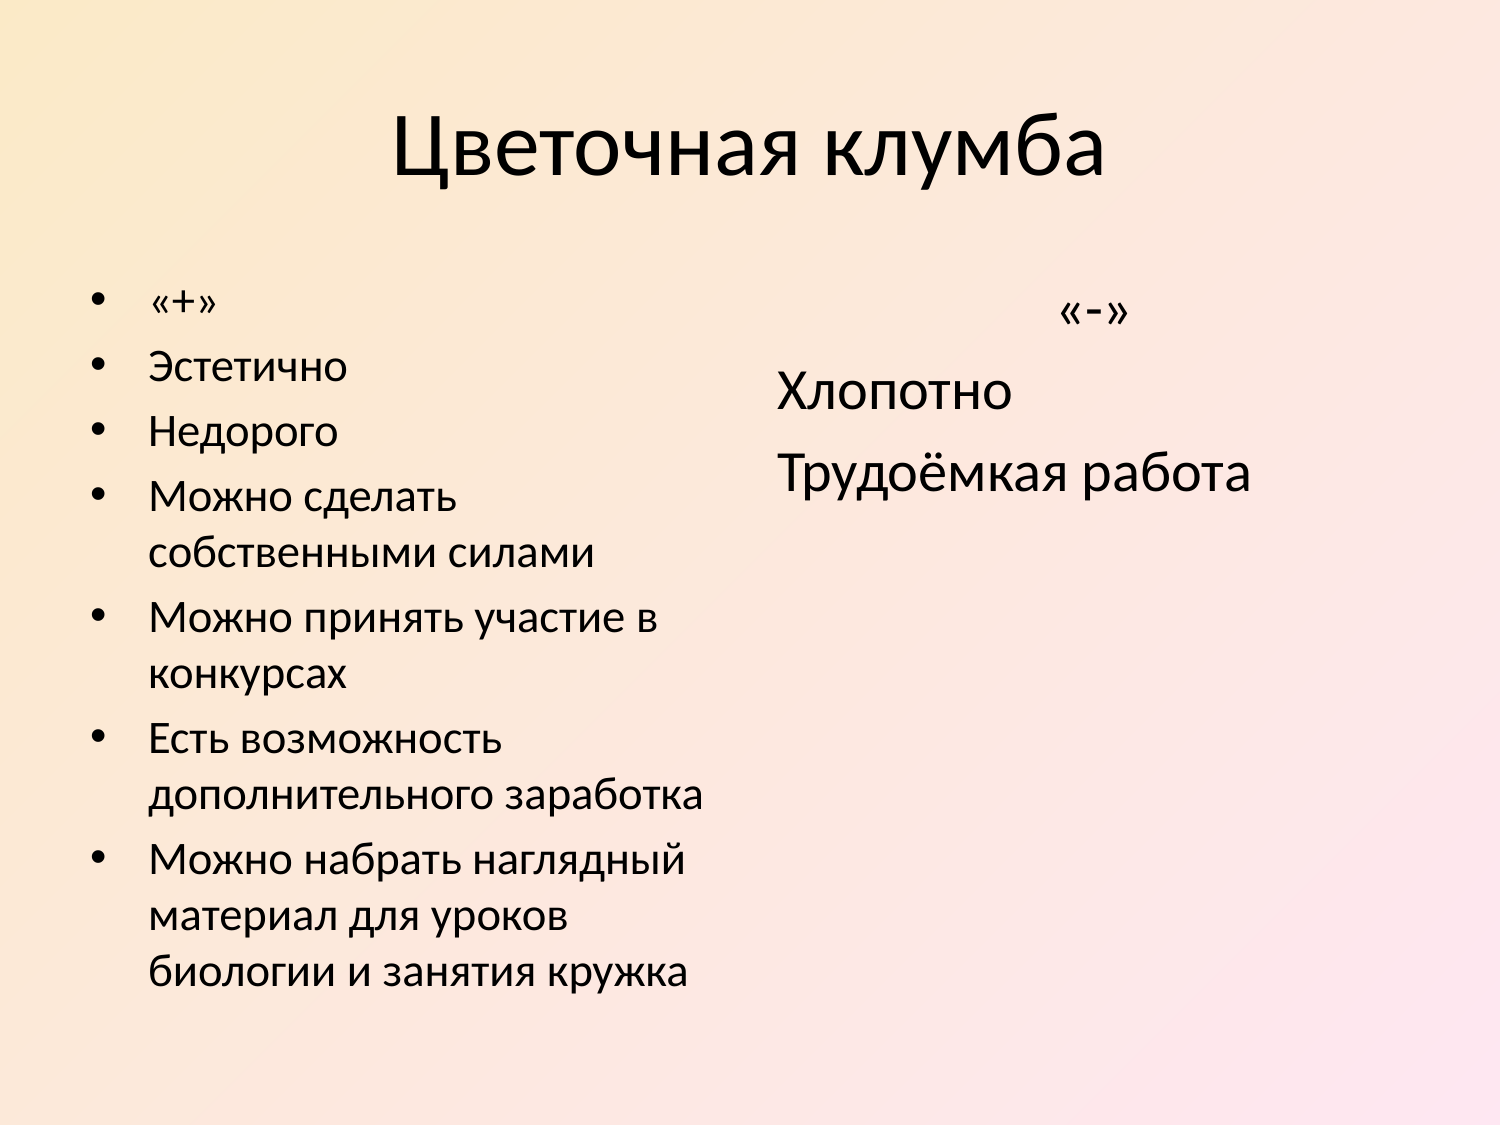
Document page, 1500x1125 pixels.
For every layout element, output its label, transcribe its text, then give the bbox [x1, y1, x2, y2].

list «-» Хлопотно Трудоёмкая работа [762, 262, 1425, 1005]
title Цветочная клумба [75, 45, 1425, 233]
list «+» Эстетично Недорого Можно сделать собственными силами Можно принять участие в конкурсах Есть возможность дополнительного заработка Можно набрать наглядный материал для уроков биологии и занятия кружка [75, 262, 738, 1005]
